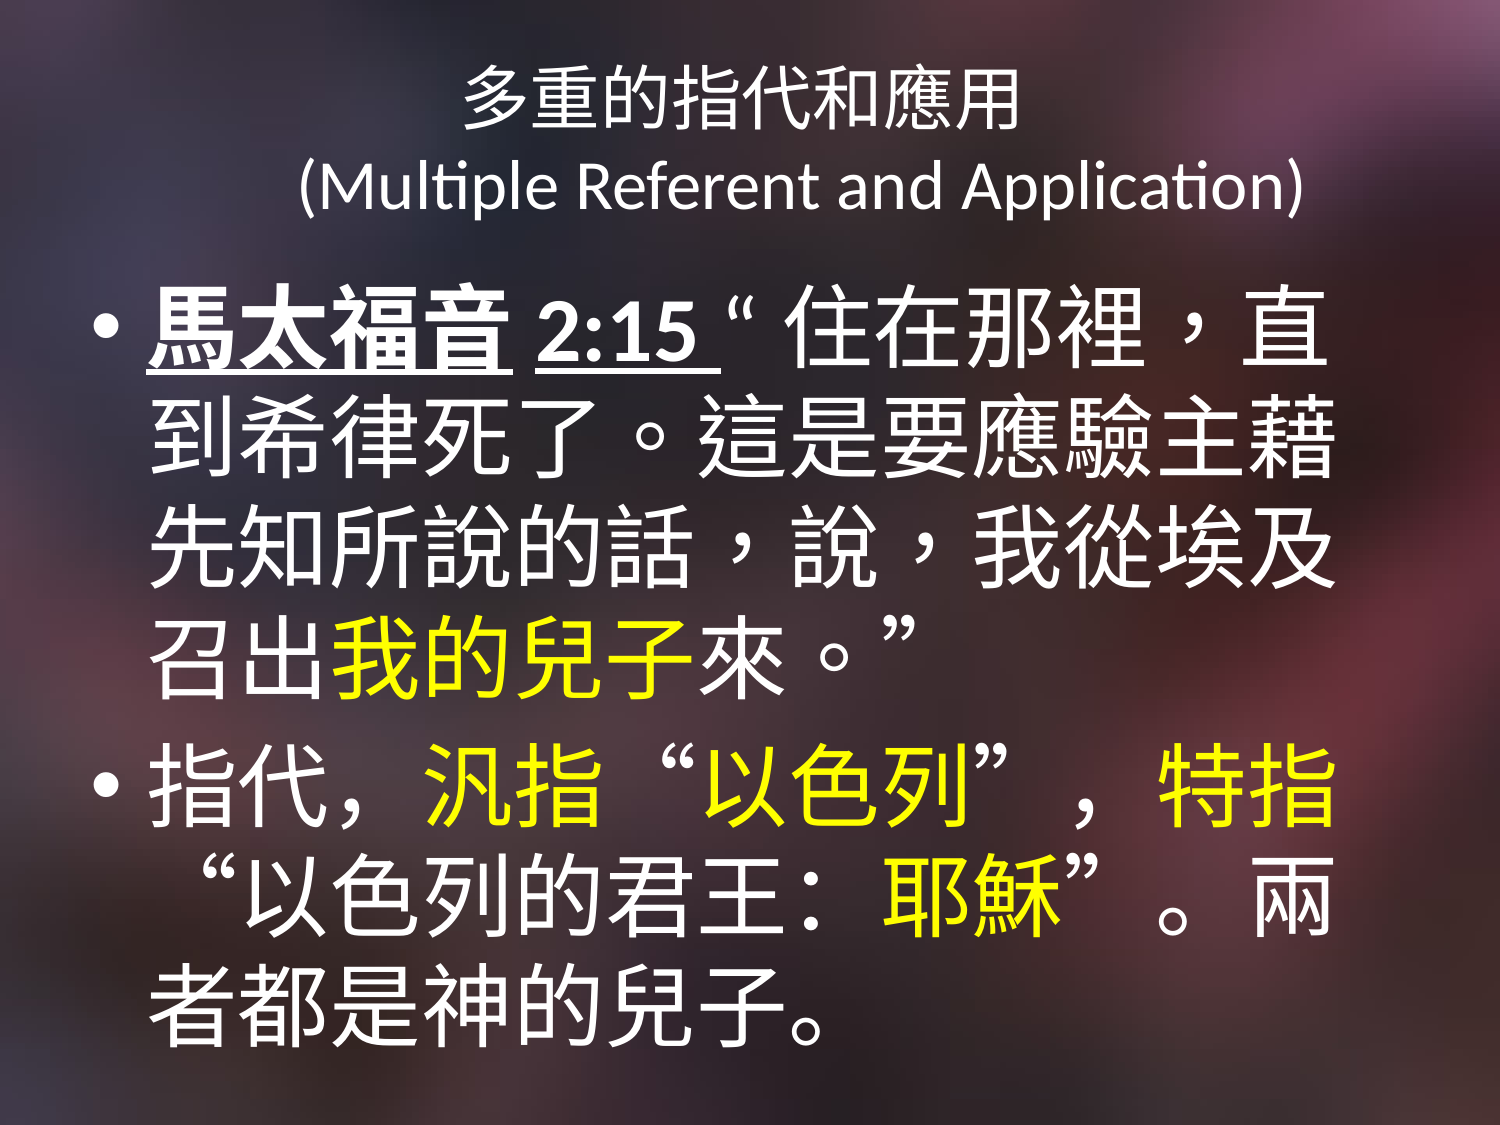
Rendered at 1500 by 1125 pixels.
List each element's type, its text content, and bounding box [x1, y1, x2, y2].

picture [0, 0, 1500, 1125]
list 馬太福音2:15 “住在那裡，直到希律死了。這是要應驗主藉先知所說的話，說，我從埃及召出我的兒子來。” 指代，汎指“以色列”，特指“以色列的君王：耶穌”。兩者都是神的兒子。 [75, 262, 1425, 1106]
title 多重的指代和應用 (Multiple Referent and Application) [75, 45, 1425, 233]
